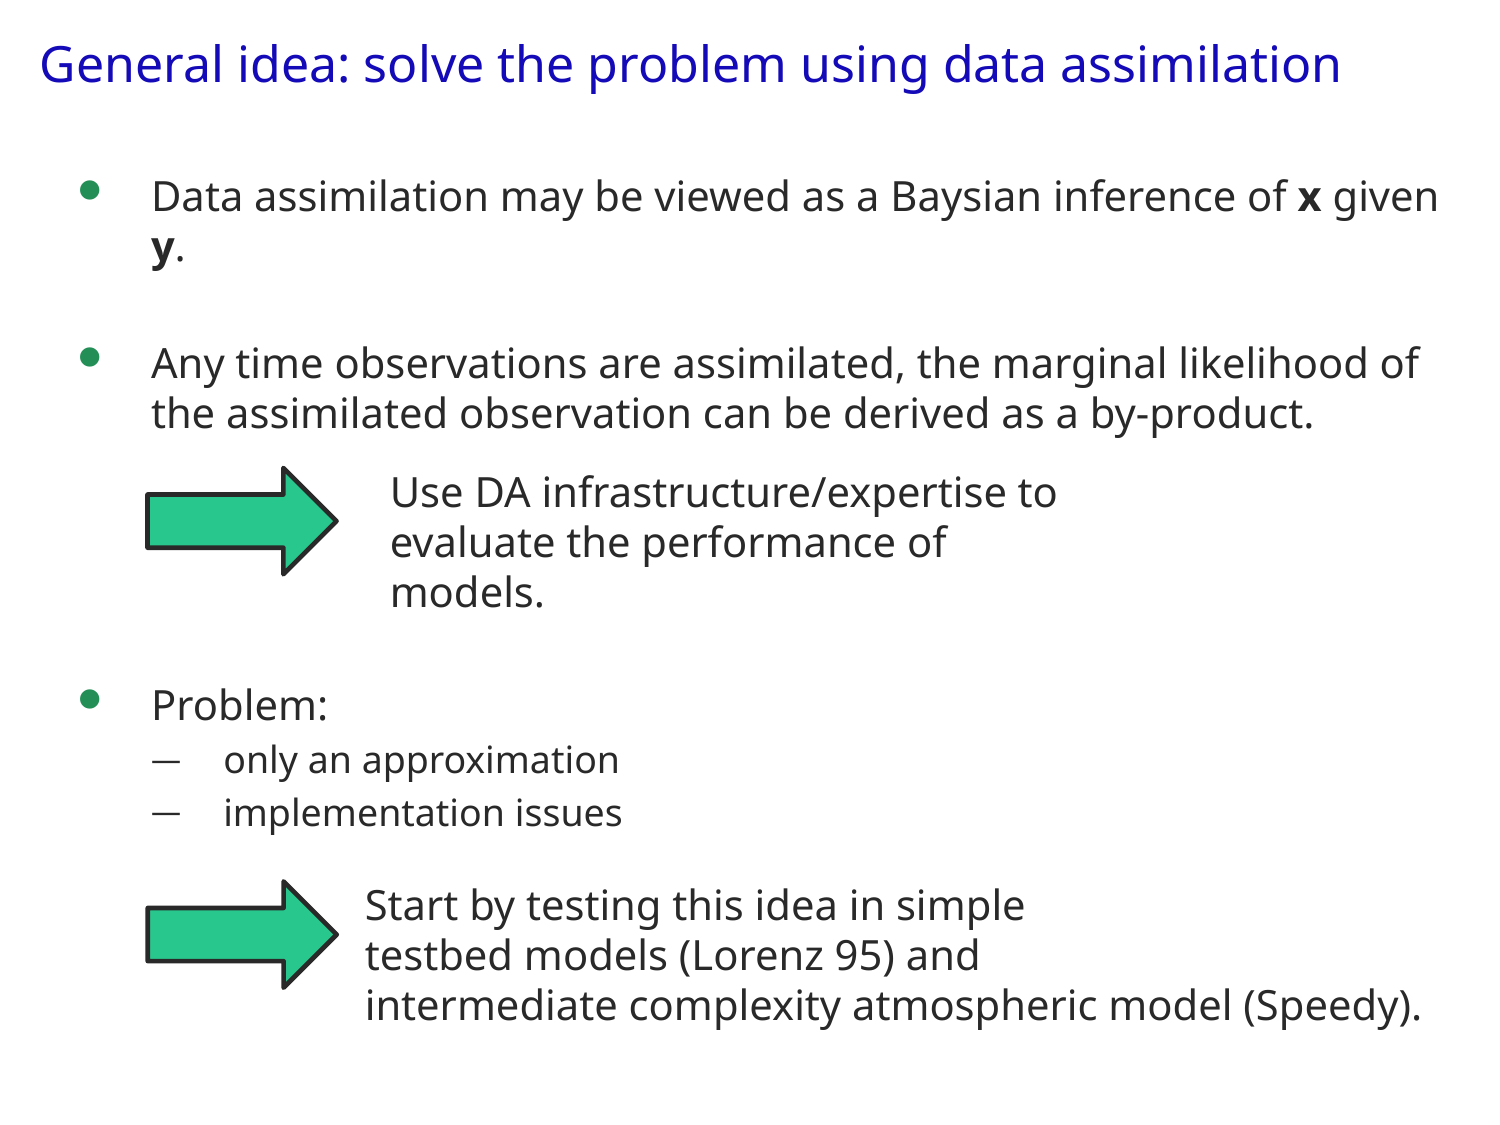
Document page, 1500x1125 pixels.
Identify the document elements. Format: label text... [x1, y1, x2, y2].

text_box Start by testing this idea in simple testbed models (Lorenz 95) and intermediate complexity atmospheric model (Speedy). [350, 871, 1438, 1037]
title General idea: solve the problem using data assimilation [24, 12, 1463, 113]
text_box [147, 881, 337, 988]
text_box Use DA infrastructure/expertise to evaluate the performance of models. [374, 458, 1125, 623]
list Data assimilation may be viewed as a Baysian inference of x given y. Any time observations are assimilated, the marginal likelihood of the assimilated observation can be derived as a by-product. Problem: only an approximation implementation issues [62, 162, 1463, 1047]
text_box [147, 467, 337, 575]
